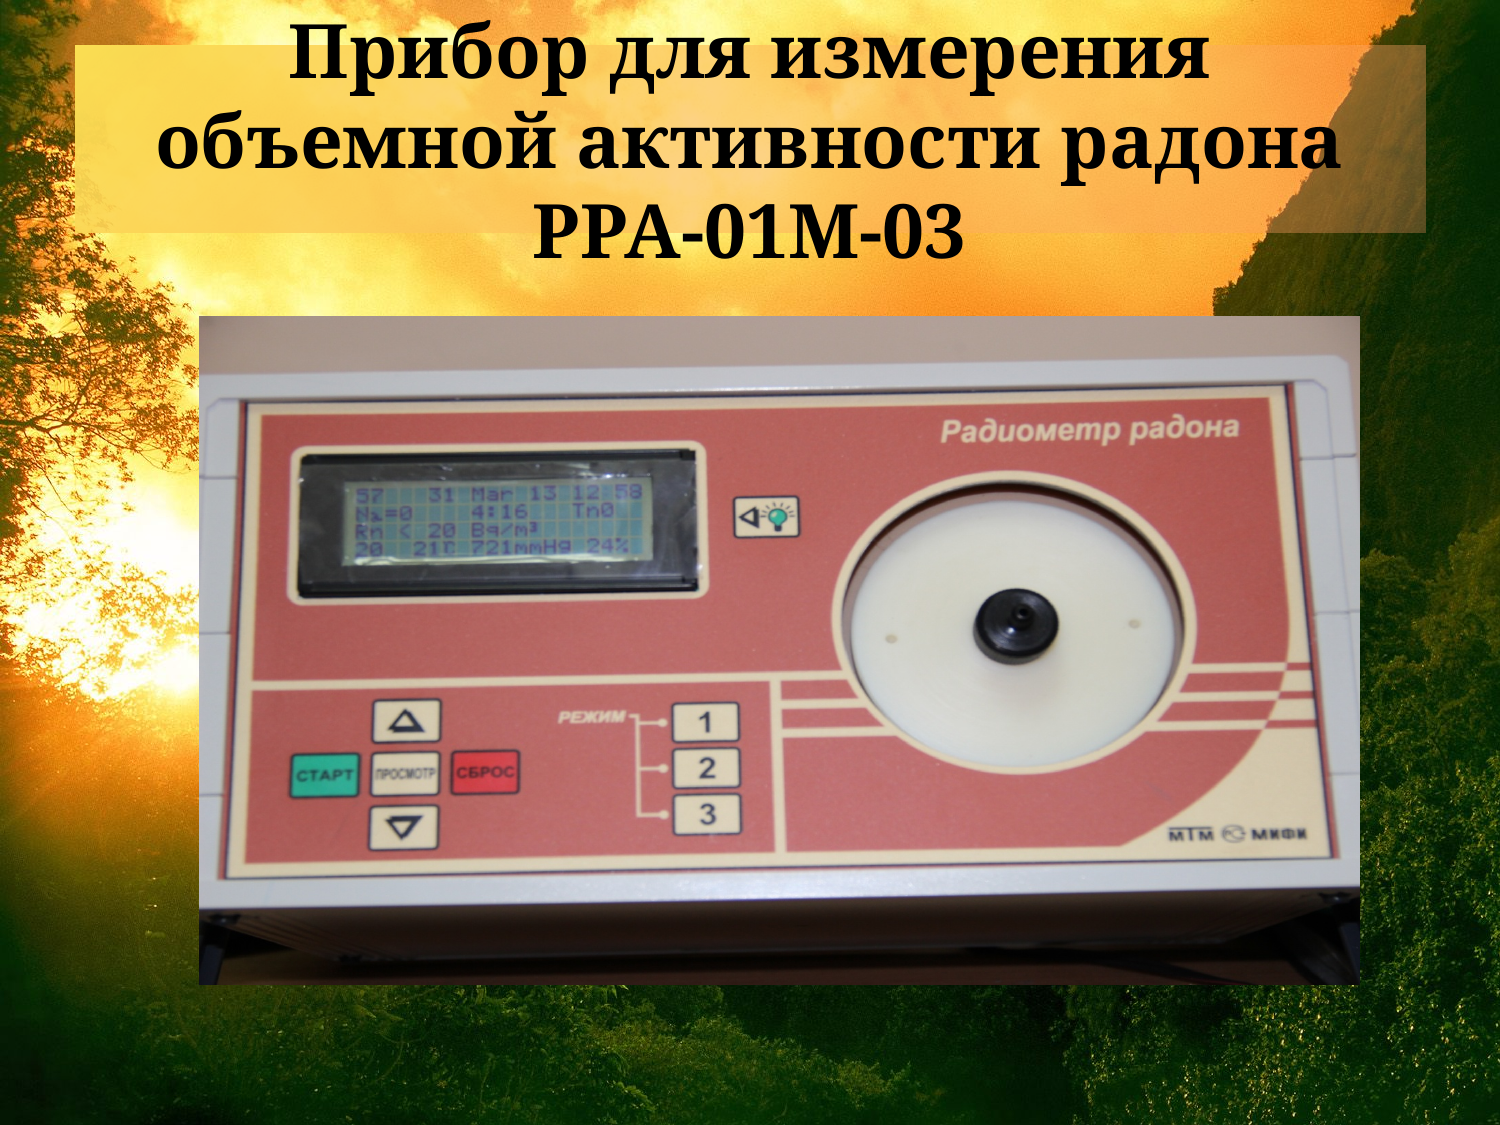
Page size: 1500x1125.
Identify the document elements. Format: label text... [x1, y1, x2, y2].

title Прибор для измерения объемной активности радона РРА-01М-03 [74, 44, 1426, 233]
picture [0, 0, 1500, 1125]
